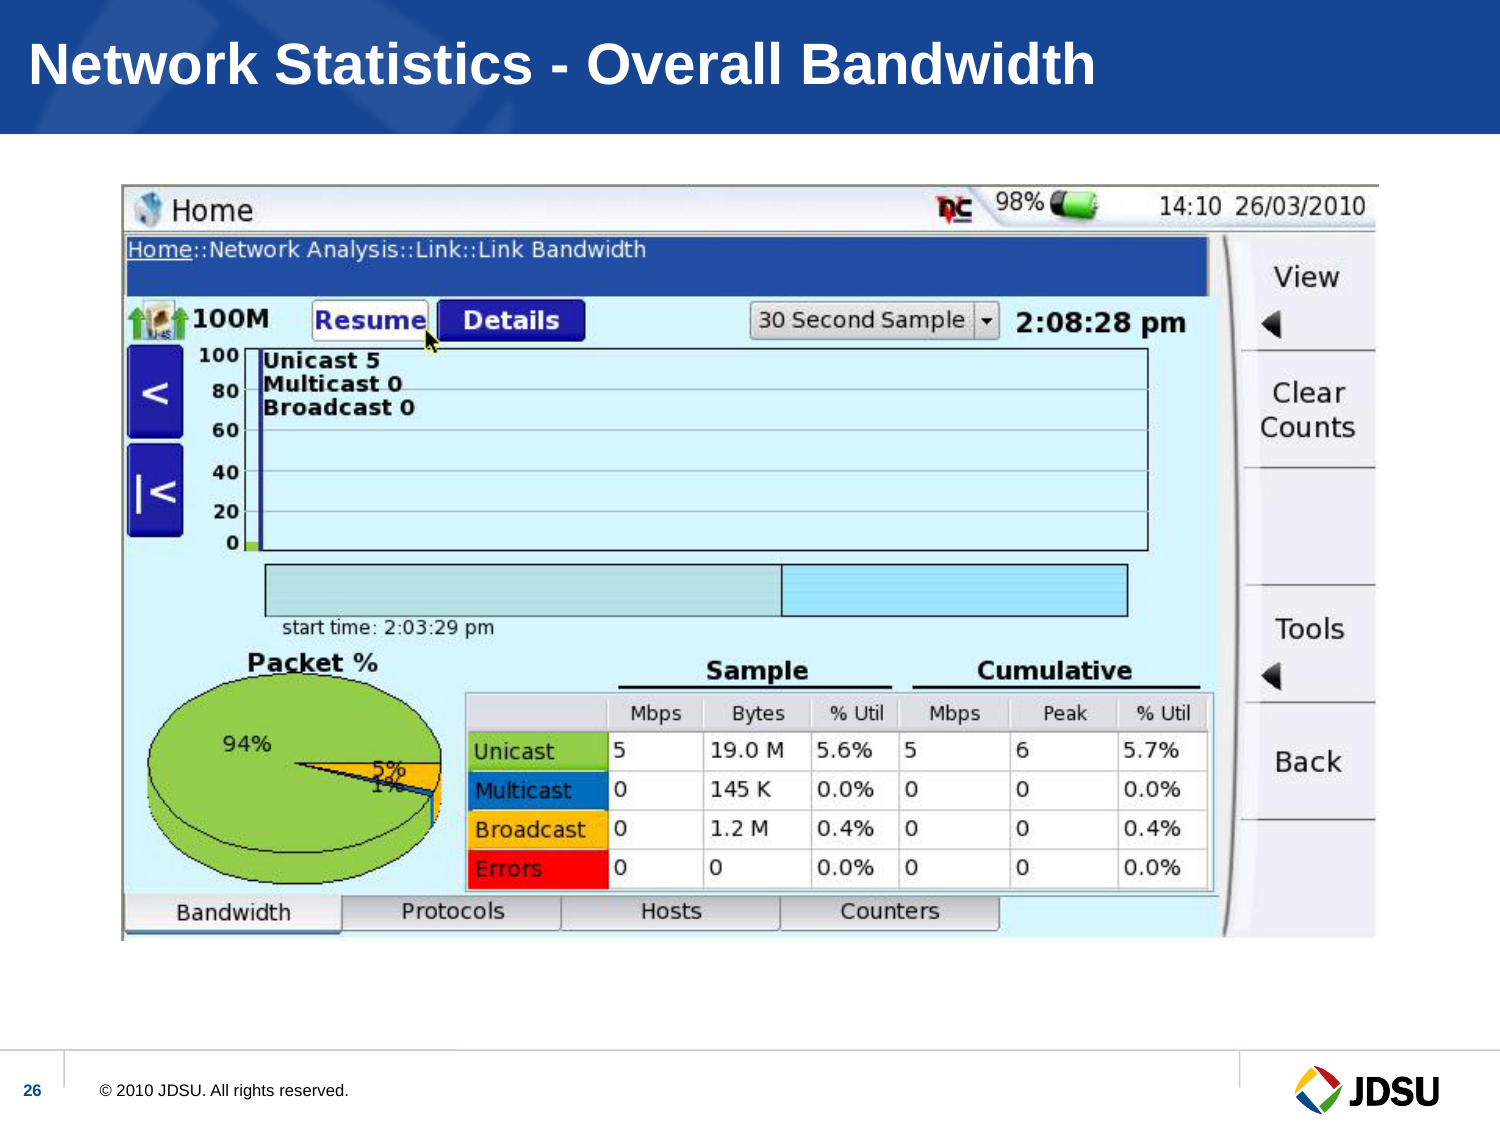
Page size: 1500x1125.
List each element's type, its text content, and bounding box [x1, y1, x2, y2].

picture [0, 0, 1500, 134]
title Network Statistics - Overall Bandwidth [12, 0, 1500, 123]
picture [121, 184, 1379, 941]
picture [1290, 1064, 1443, 1116]
